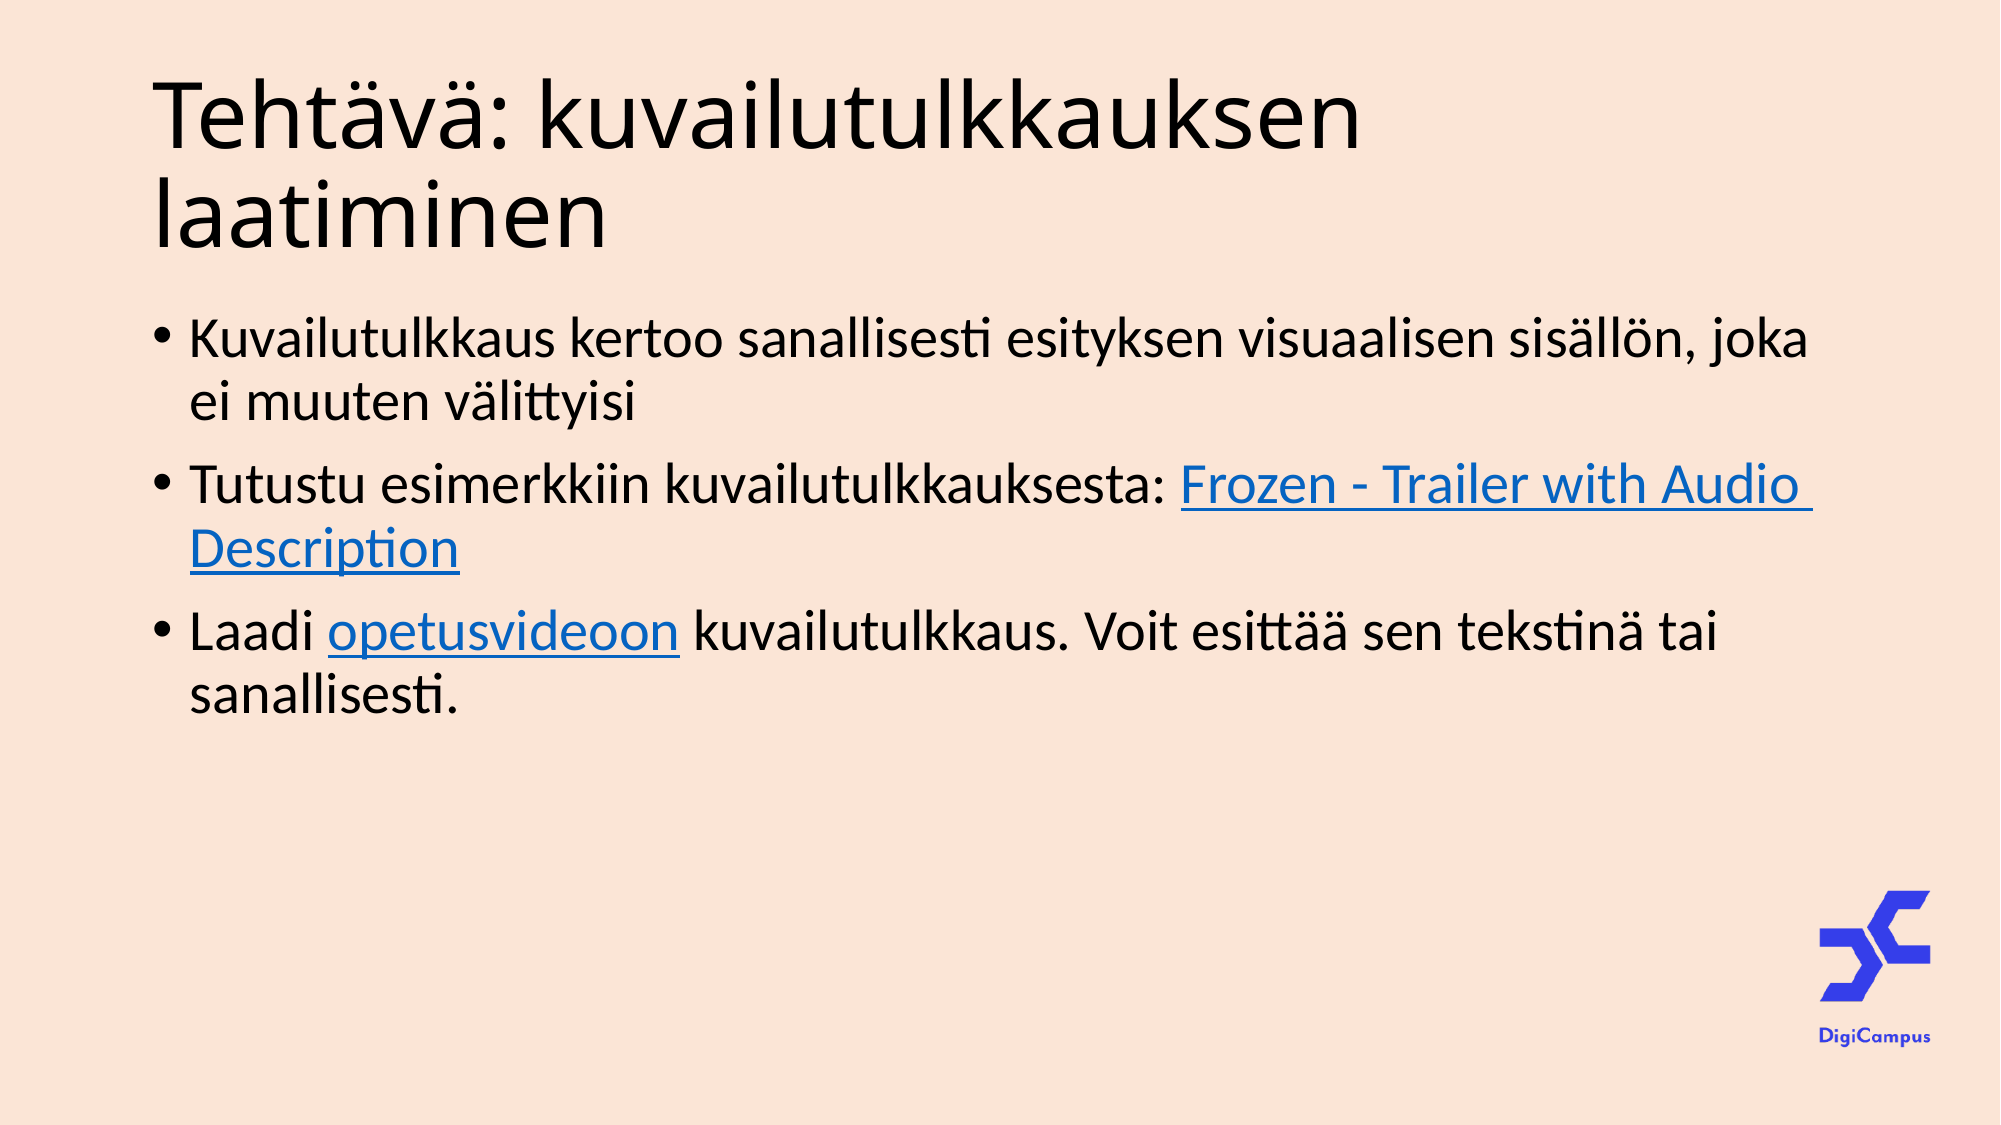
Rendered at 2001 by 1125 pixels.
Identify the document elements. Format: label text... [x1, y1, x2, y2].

list Kuvailutulkkaus kertoo sanallisesti esityksen visuaalisen sisällön, joka ei muuten välittyisi Tutustu esimerkkiin kuvailutulkkauksesta: Frozen - Trailer with Audio Description Laadi opetusvideoon kuvailutulkkaus. Voit esittää sen tekstinä tai sanallisesti. [137, 299, 1863, 1014]
title Tehtävä: kuvailutulkkauksen laatiminen [137, 59, 1863, 278]
picture [1793, 864, 1956, 1073]
